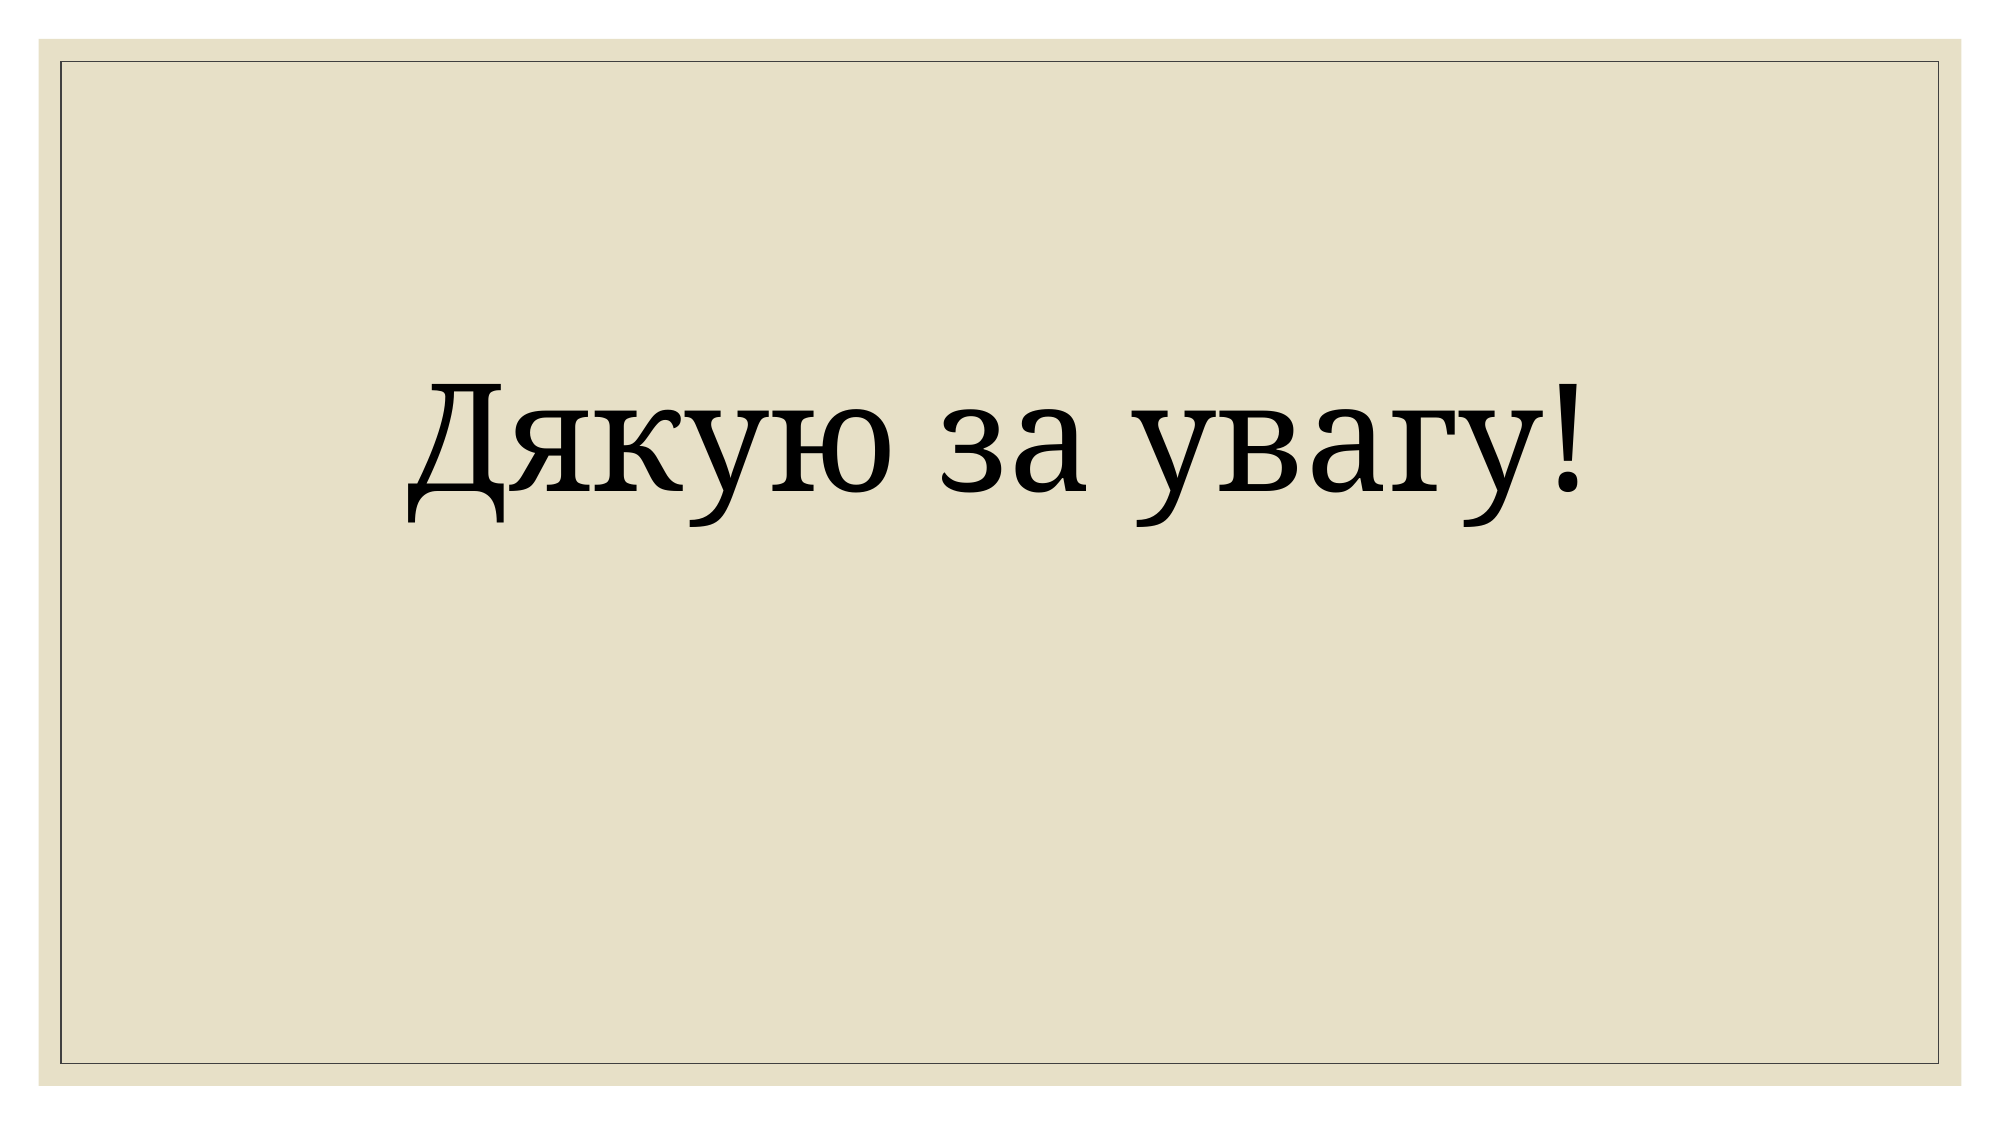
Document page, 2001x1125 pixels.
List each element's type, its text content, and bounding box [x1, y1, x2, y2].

text_box Дякую за увагу! [391, 334, 1609, 530]
